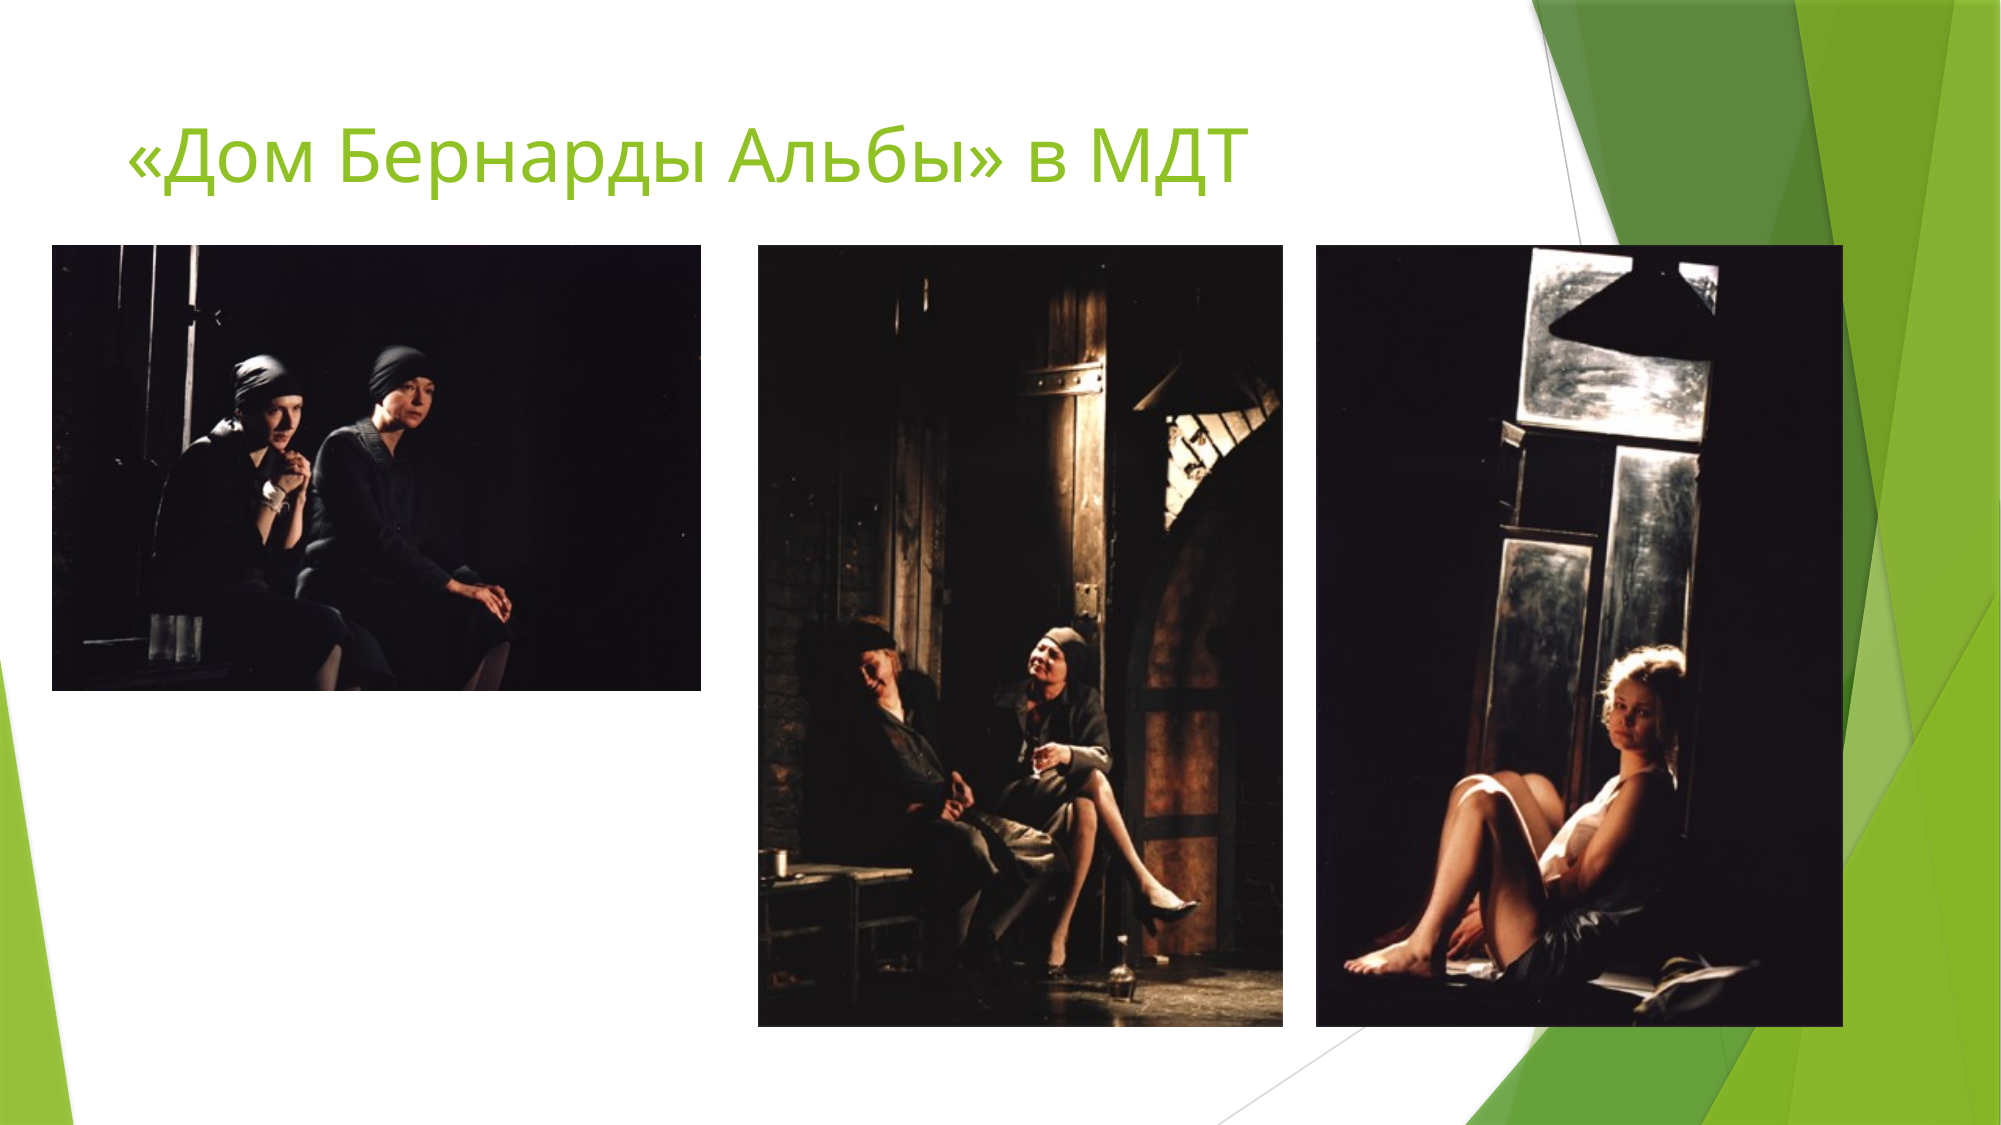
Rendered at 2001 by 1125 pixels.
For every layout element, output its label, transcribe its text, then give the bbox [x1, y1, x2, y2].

picture [758, 244, 1283, 1027]
picture [52, 244, 701, 692]
title «Дом Бернарды Альбы» в МДТ [111, 99, 1522, 317]
picture [1316, 244, 1843, 1027]
